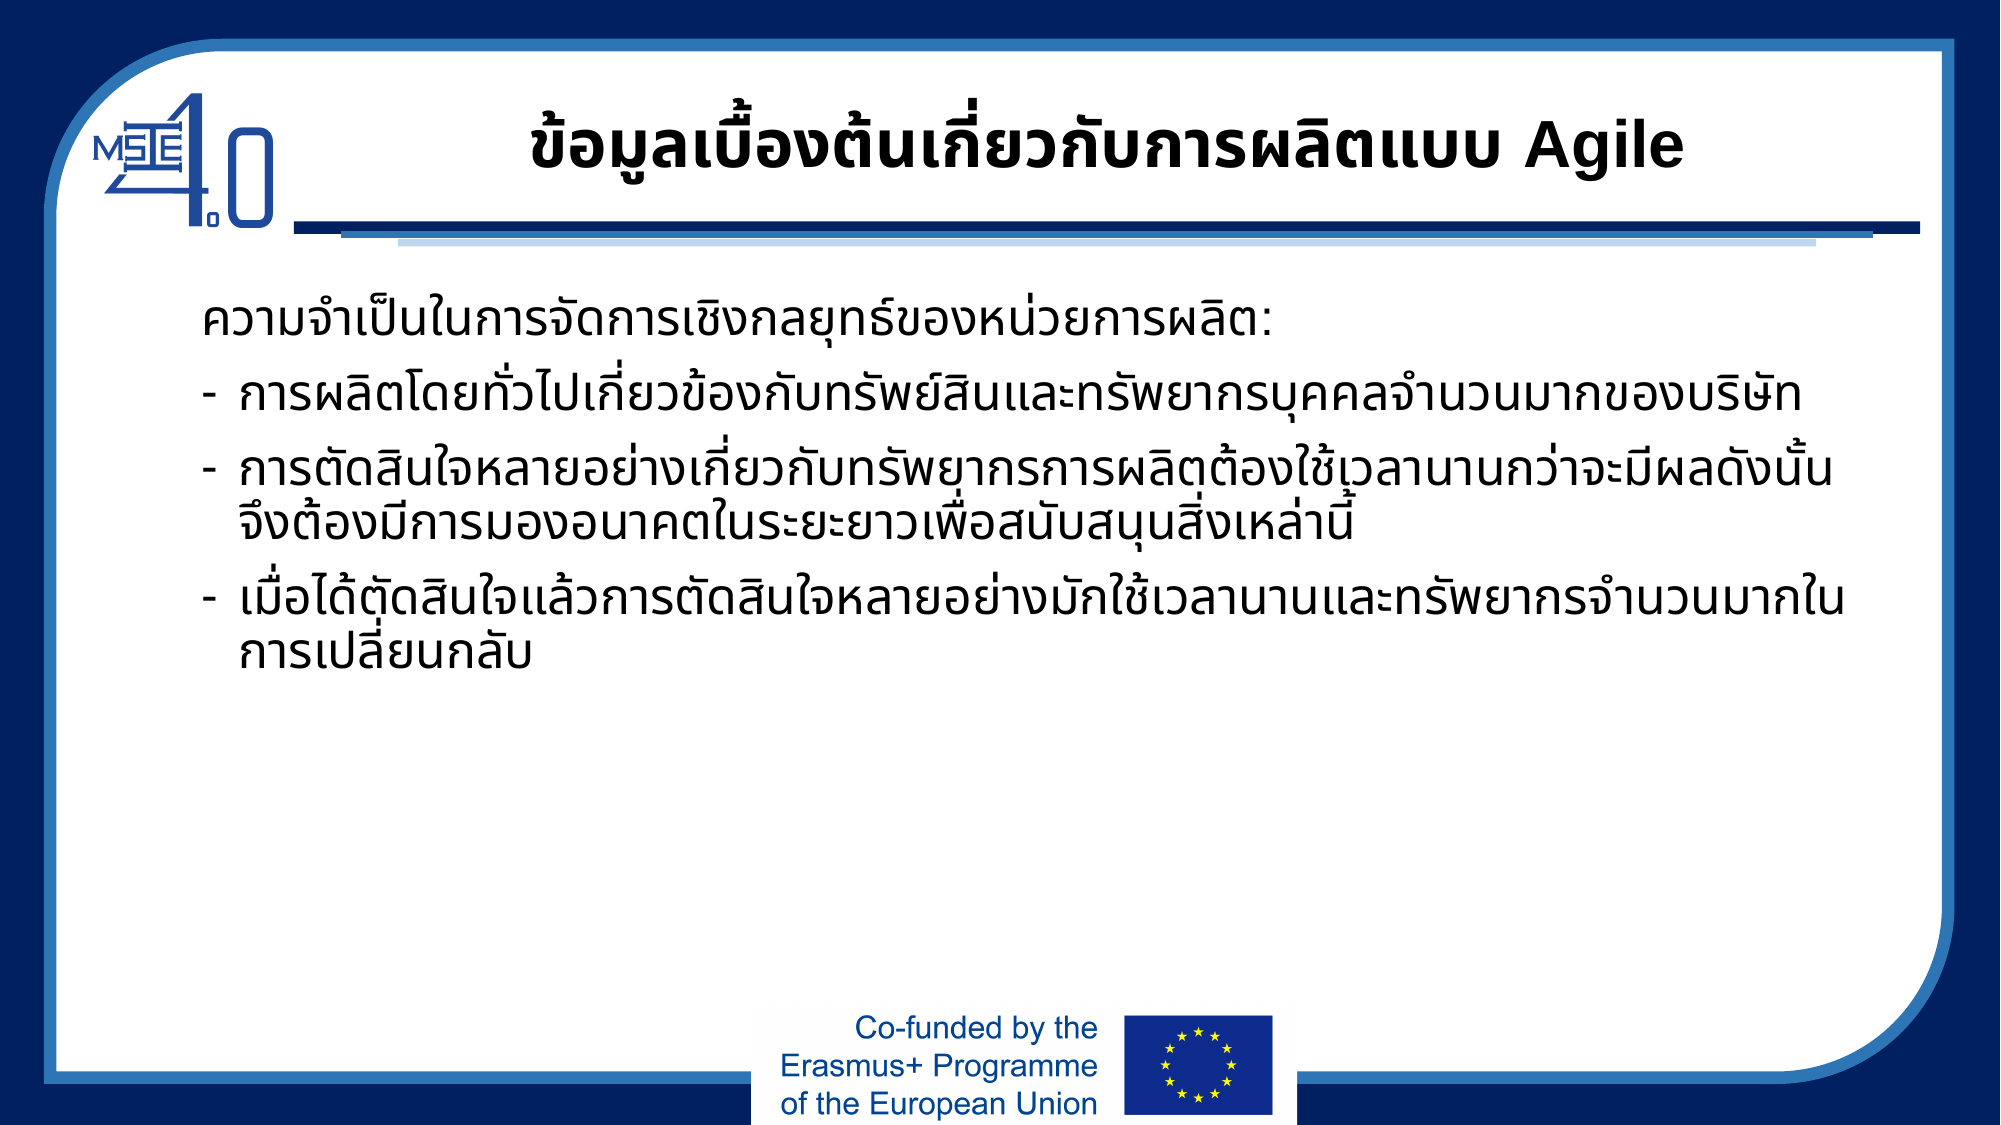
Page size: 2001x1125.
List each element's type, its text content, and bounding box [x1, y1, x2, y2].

list ความจำเป็นในการจัดการเชิงกลยุทธ์ของหน่วยการผลิต: การผลิตโดยทั่วไปเกี่ยวข้องกับทรัพย์สินและทรัพยากรบุคคลจำนวนมากของบริษัท การตัดสินใจหลายอย่างเกี่ยวกับทรัพยากรการผลิตต้องใช้เวลานานกว่าจะมีผลดังนั้นจึงต้องมีการมองอนาคตในระยะยาวเพื่อสนับสนุนสิ่งเหล่านี้ เมื่อได้ตัดสินใจแล้วการตัดสินใจหลายอย่างมักใช้เวลานานและทรัพยากรจำนวนมากในการเปลี่ยนกลับ [186, 285, 1888, 992]
picture [751, 1003, 1298, 1125]
title ข้อมูลเบื้องต้นเกี่ยวกับการผลิตแบบ Agile [294, 73, 1921, 220]
